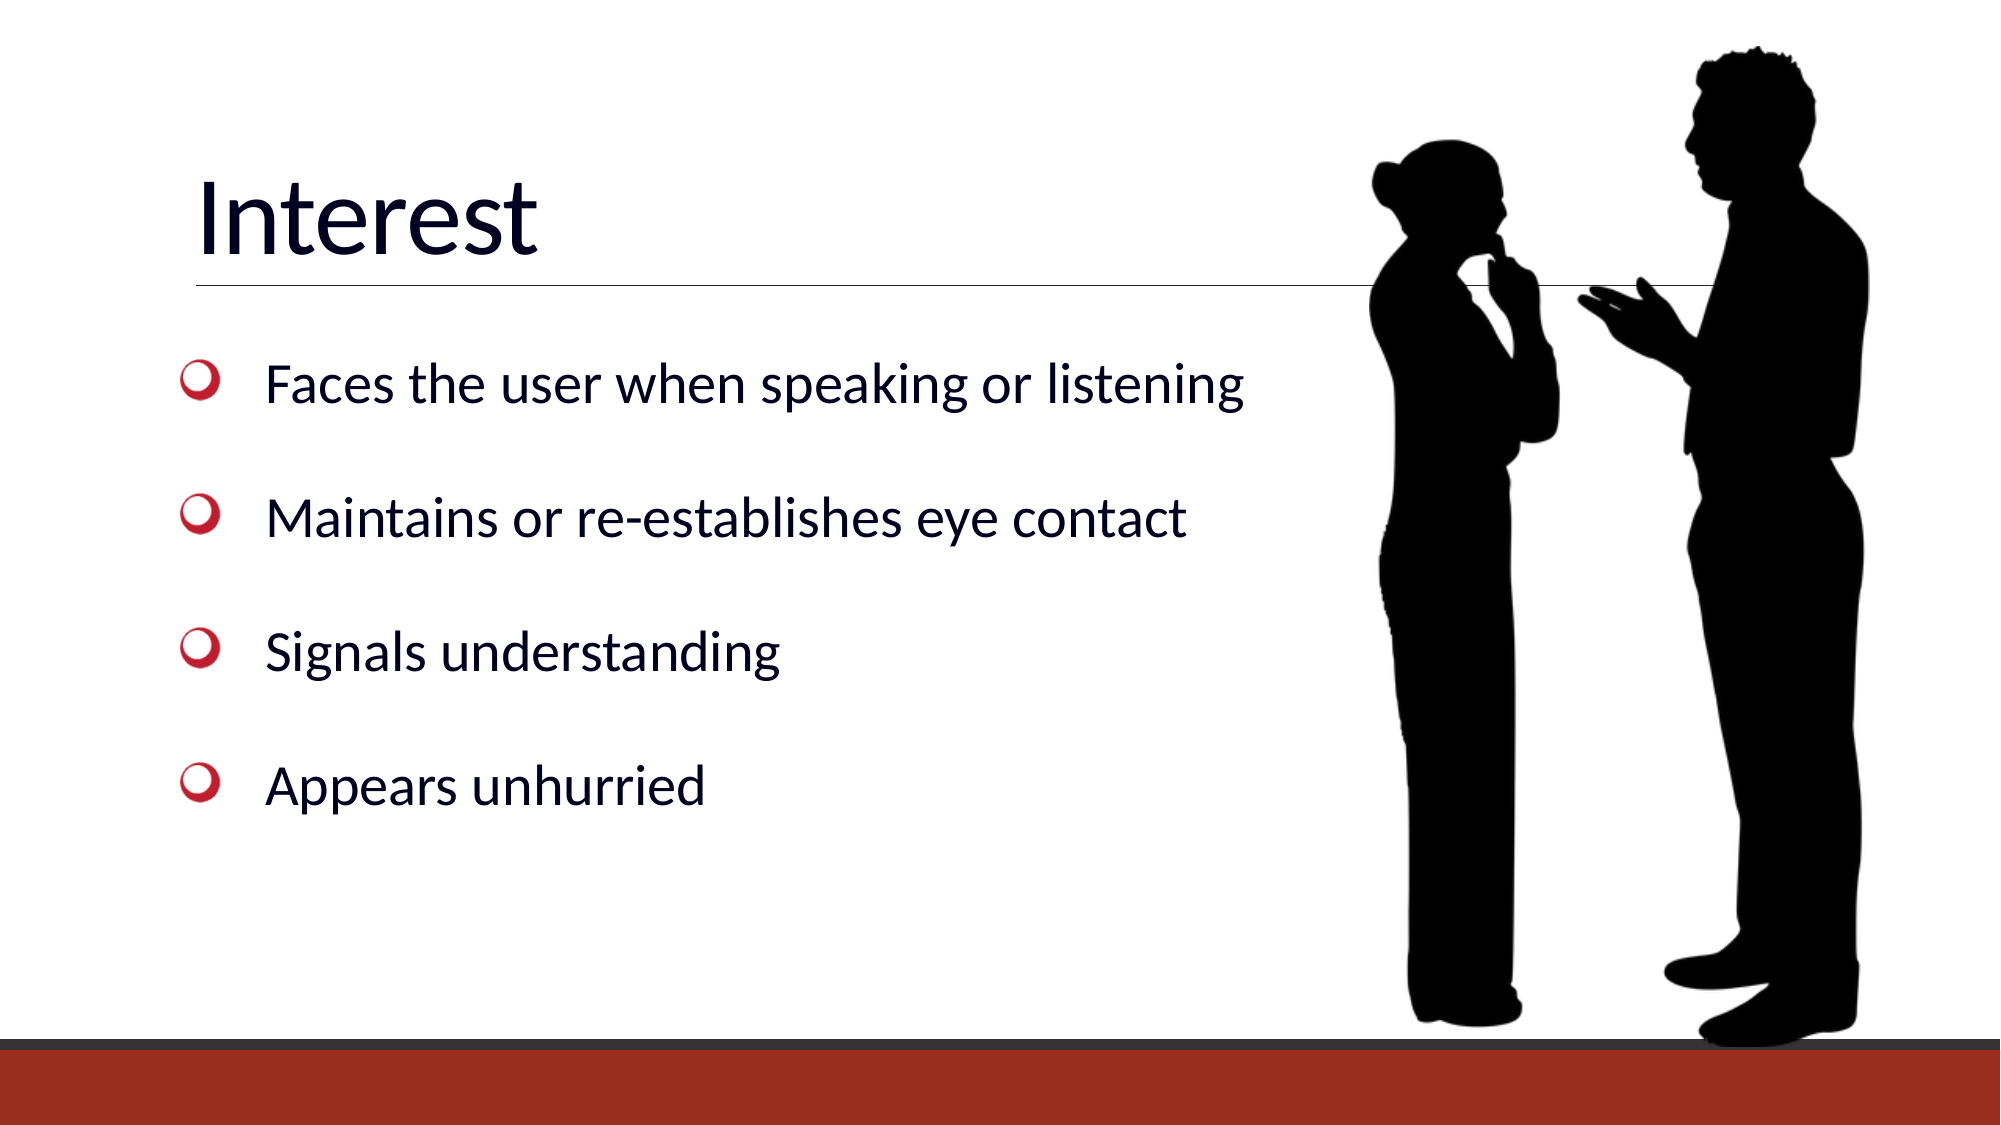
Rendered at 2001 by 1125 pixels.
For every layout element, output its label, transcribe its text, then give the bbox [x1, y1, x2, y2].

picture [180, 359, 221, 401]
picture [180, 493, 221, 535]
picture [180, 627, 221, 669]
list Faces the user when speaking or listening Maintains or re-establishes eye contact Signals understanding Appears unhurried [180, 302, 1295, 963]
picture [180, 762, 221, 803]
picture [1369, 46, 1871, 1048]
title Interest [180, 47, 1367, 285]
